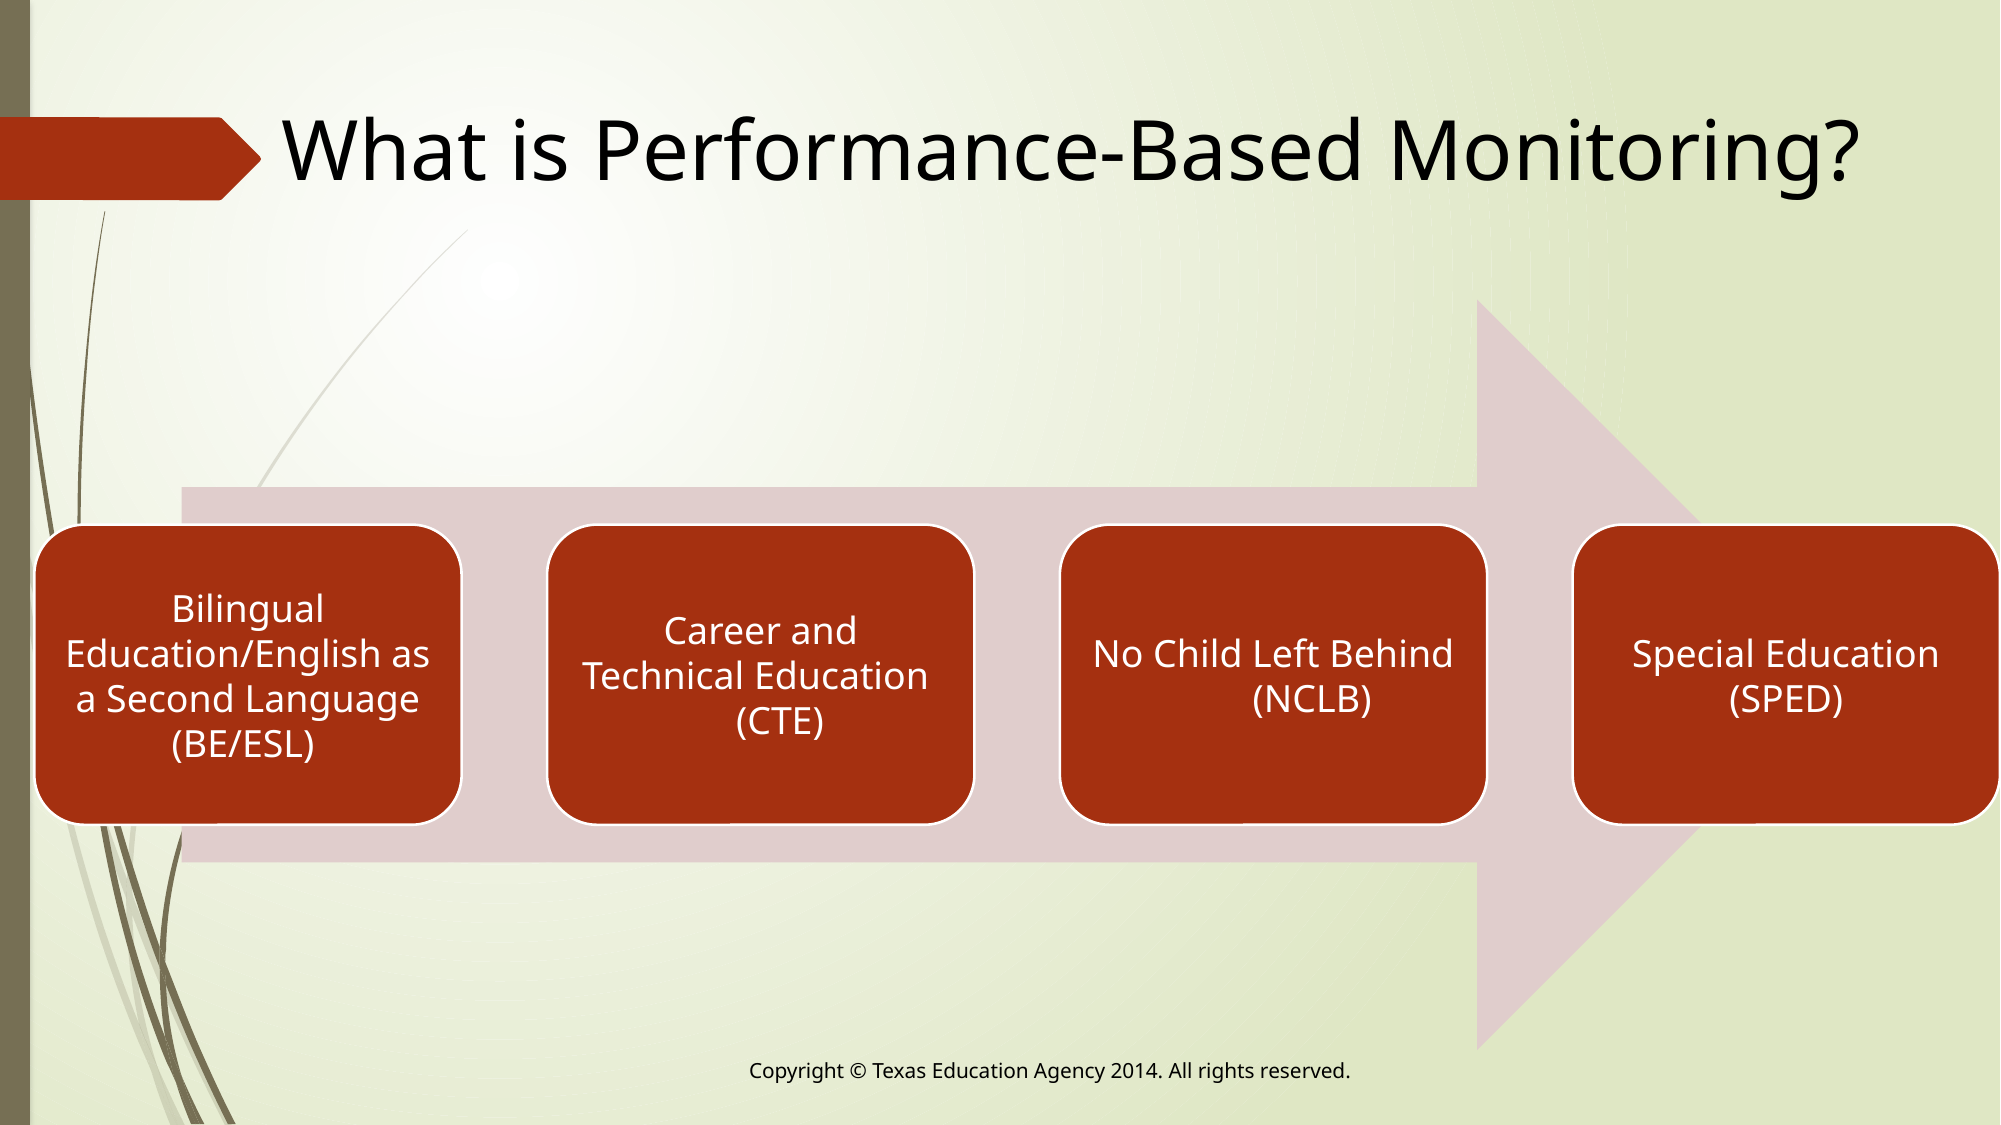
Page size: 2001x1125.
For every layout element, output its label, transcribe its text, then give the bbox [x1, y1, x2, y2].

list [34, 299, 2000, 1051]
text_box Copyright © Texas Education Agency 2014. All rights reserved. [549, 1062, 1550, 1088]
title What is Performance-Based Monitoring? [239, 0, 1905, 296]
